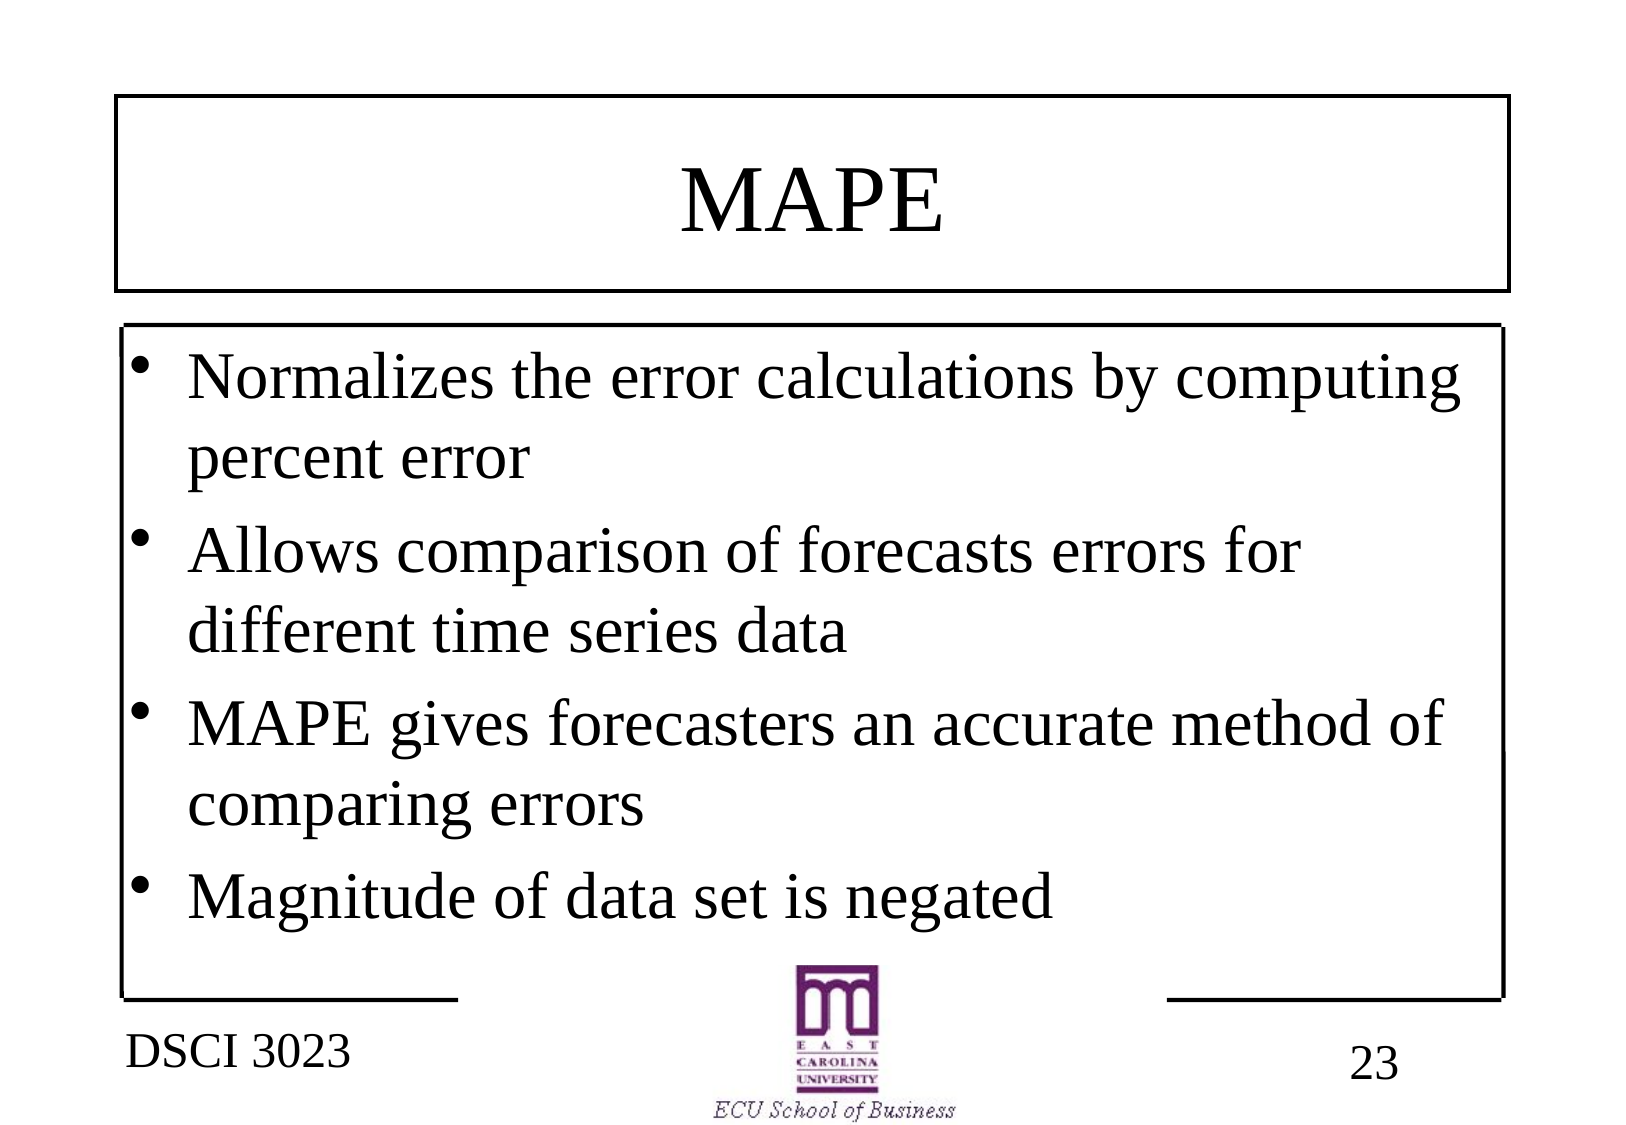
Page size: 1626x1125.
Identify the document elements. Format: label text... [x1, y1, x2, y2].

list Normalizes the error calculations by computing percent error Allows comparison of forecasts errors for different time series data MAPE gives forecasters an accurate method of comparing errors Magnitude of data set is negated [114, 324, 1511, 1042]
picture [712, 1042, 963, 1125]
title MAPE [114, 94, 1511, 293]
